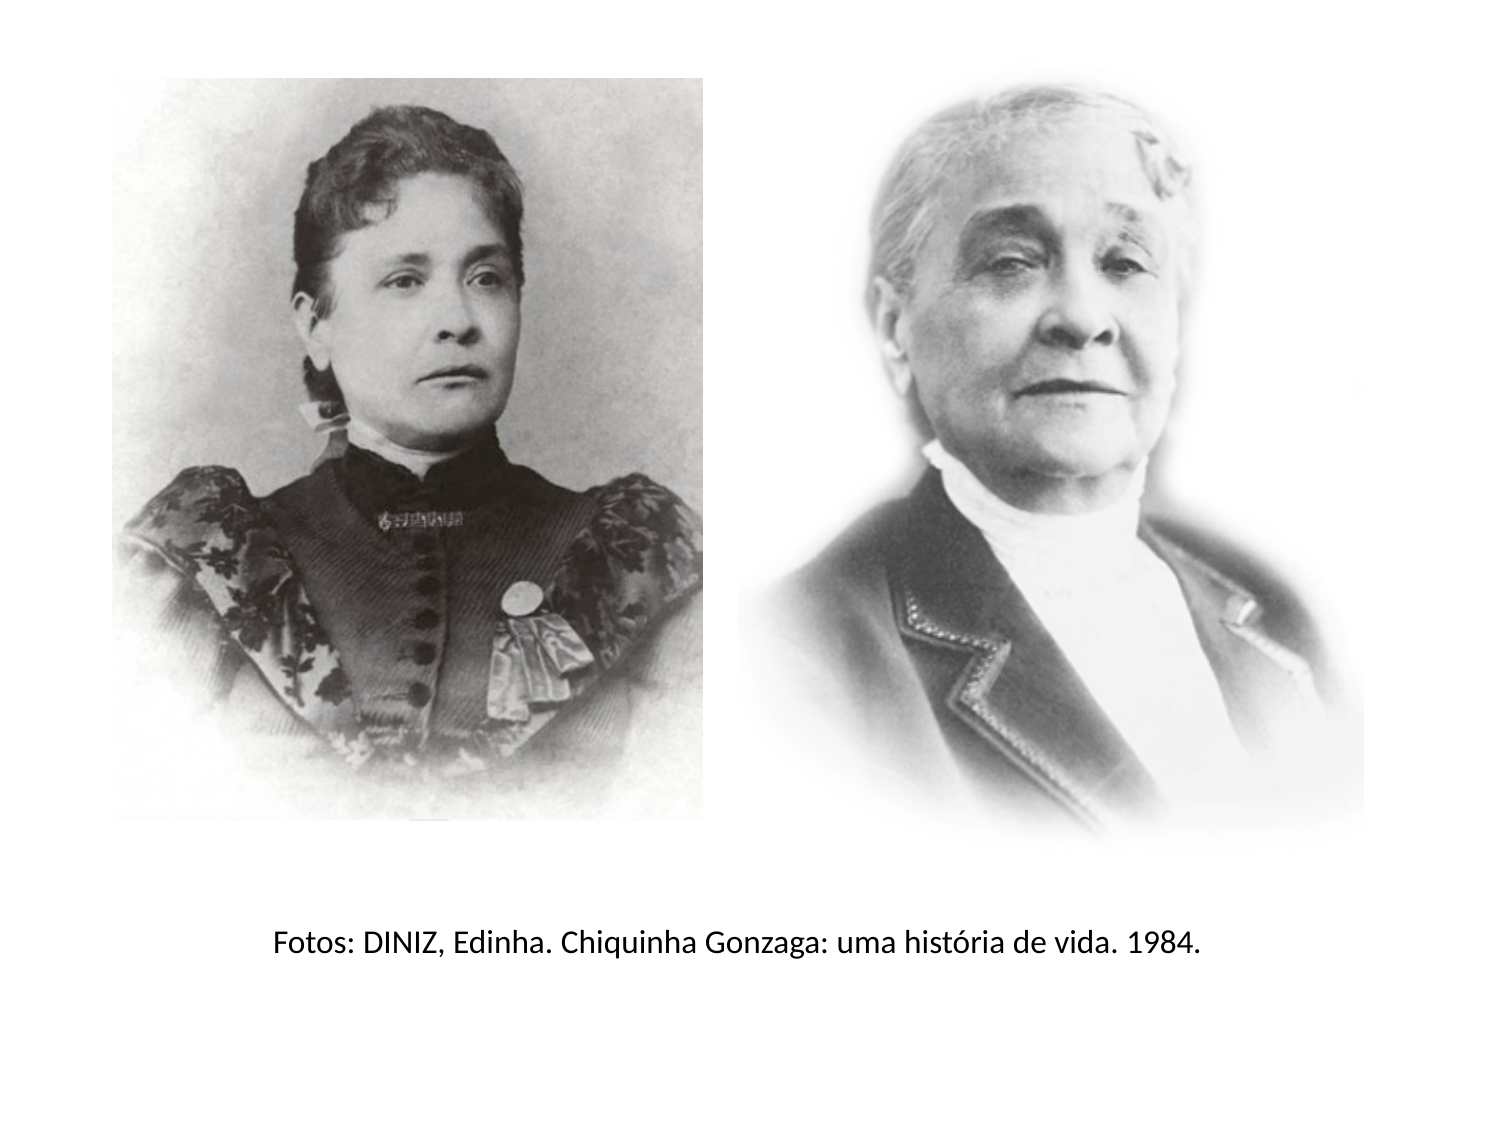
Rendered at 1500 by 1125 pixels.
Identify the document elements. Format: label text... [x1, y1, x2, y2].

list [111, 77, 703, 821]
title Fotos: DINIZ, Edinha. Chiquinha Gonzaga: uma história de vida. 1984. [63, 846, 1414, 1034]
picture [737, 54, 1364, 855]
